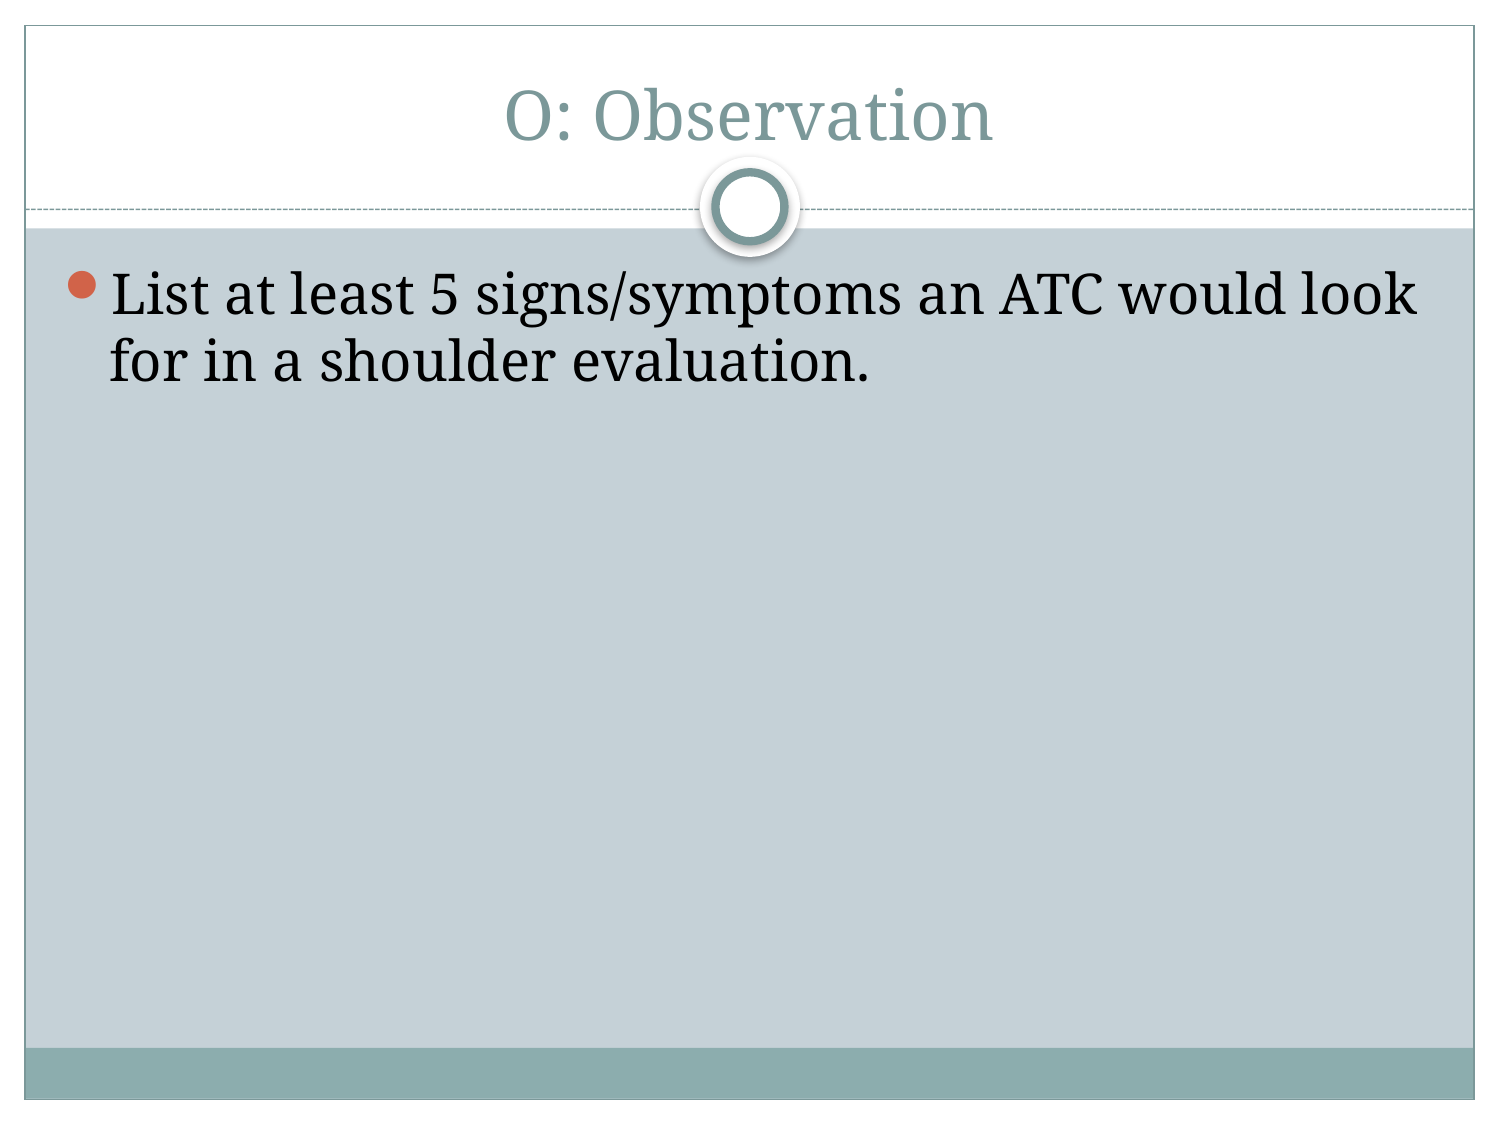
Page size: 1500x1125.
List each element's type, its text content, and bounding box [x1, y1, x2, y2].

title O: Observation [49, 37, 1450, 162]
list List at least 5 signs/symptoms an ATC would look for in a shoulder evaluation. [49, 250, 1445, 1001]
